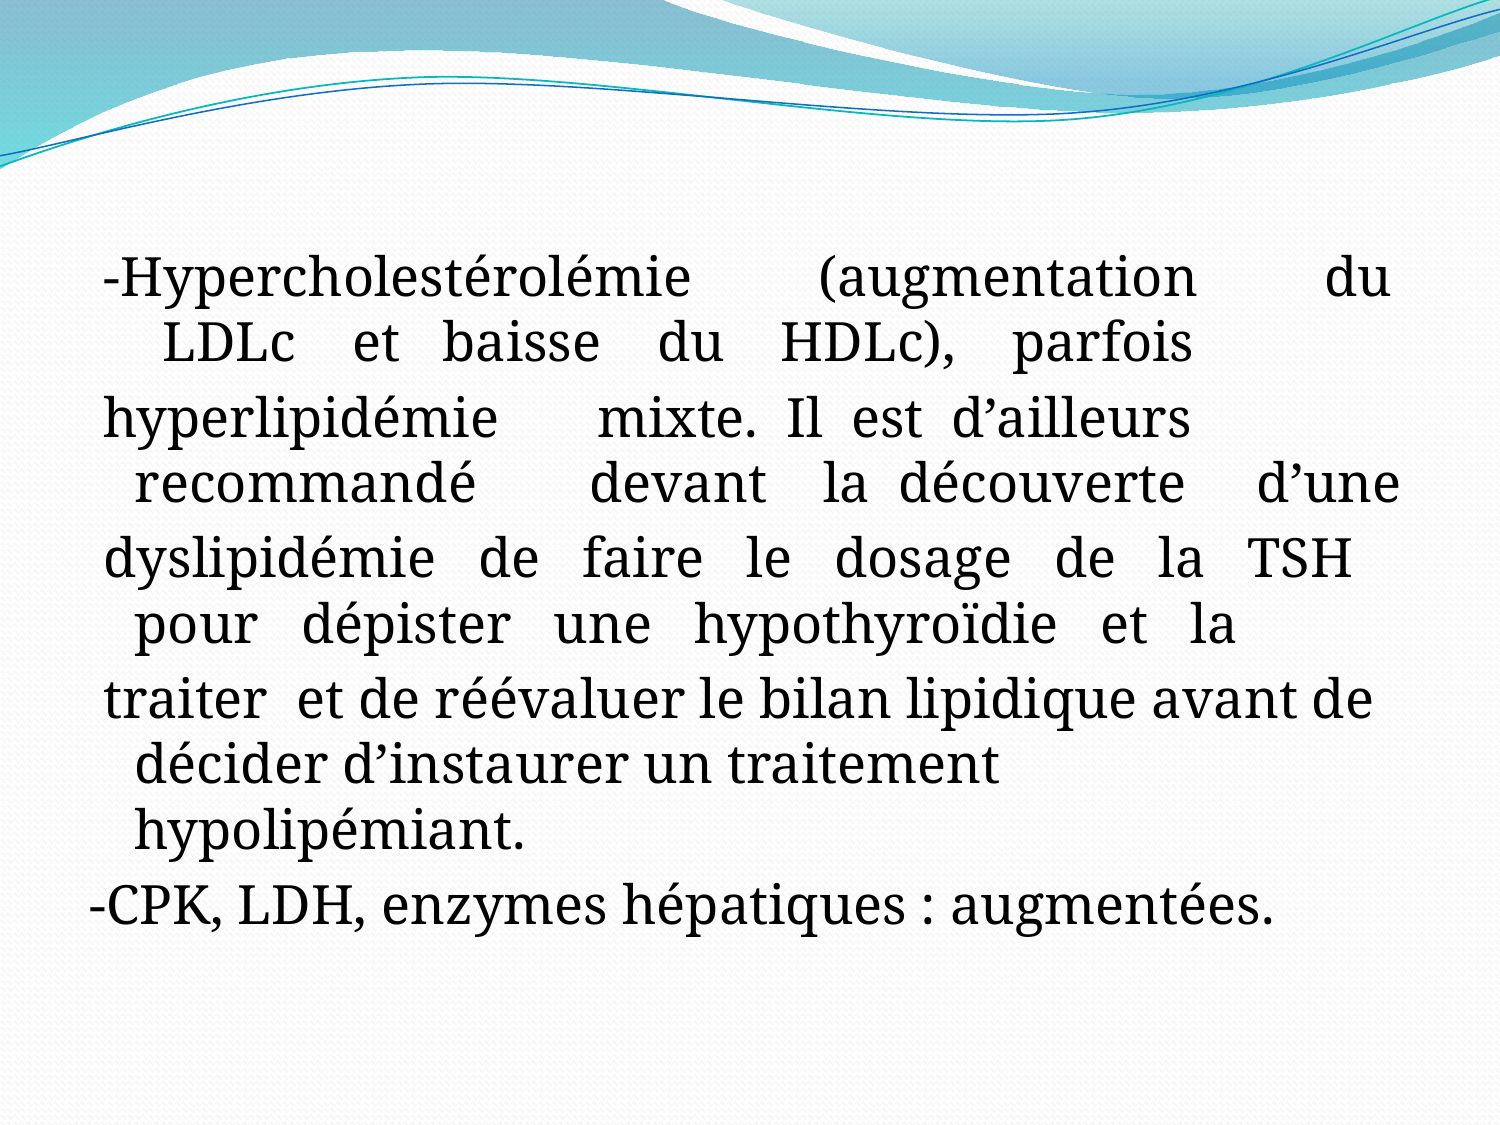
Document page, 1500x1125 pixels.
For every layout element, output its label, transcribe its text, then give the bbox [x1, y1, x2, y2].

list -Hypercholestérolémie (augmentation du LDLc et baisse du HDLc), parfois hyperlipidémie mixte. Il est d’ailleurs recommandé devant la découverte d’une dyslipidémie de faire le dosage de la TSH pour dépister une hypothyroïdie et la traiter et de réévaluer le bilan lipidique avant de décider d’instaurer un traitement hypolipémiant. -CPK, LDH, enzymes hépatiques : augmentées. [75, 234, 1425, 955]
